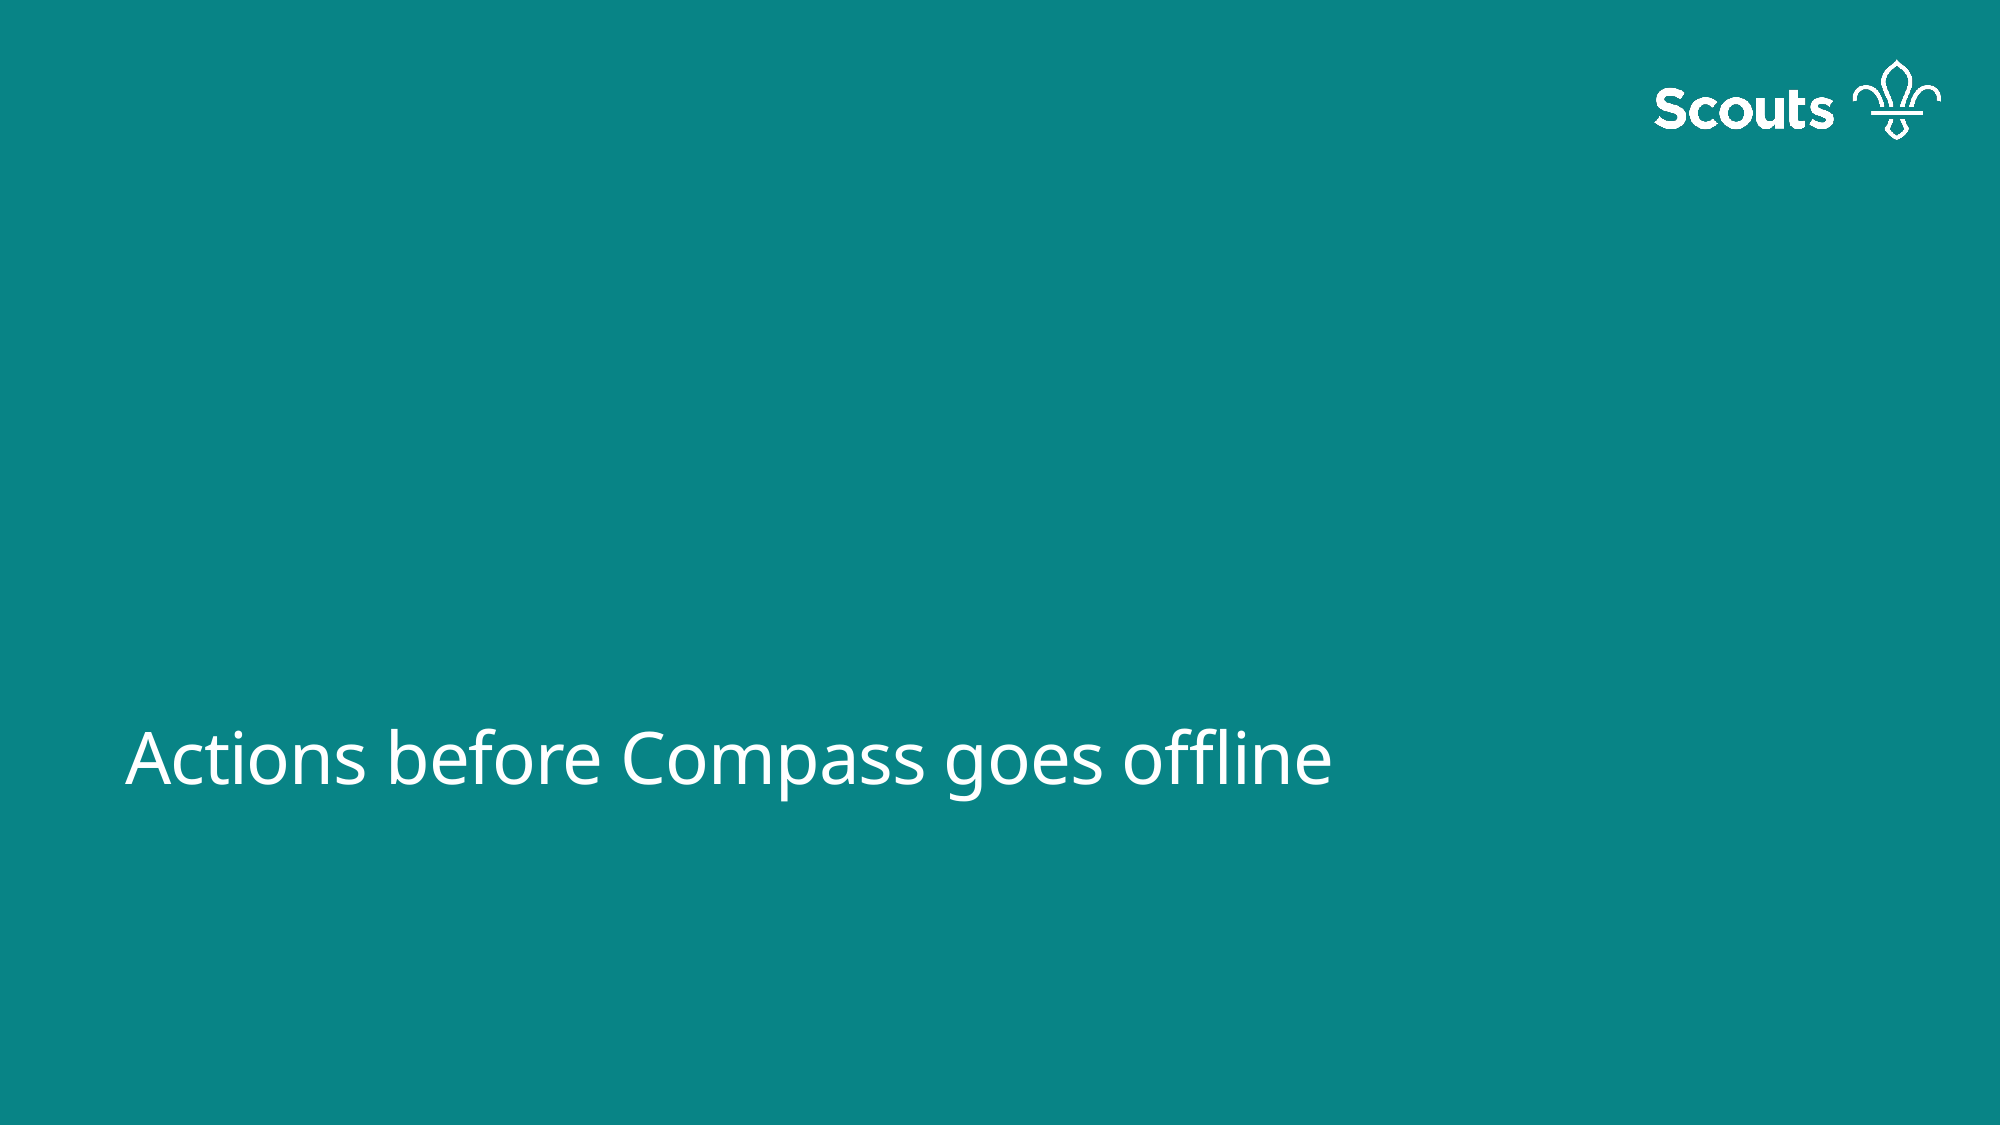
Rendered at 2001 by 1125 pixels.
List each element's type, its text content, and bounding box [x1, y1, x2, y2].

picture [1654, 59, 1941, 140]
text_box Actions before Compass goes offline [123, 712, 1364, 881]
